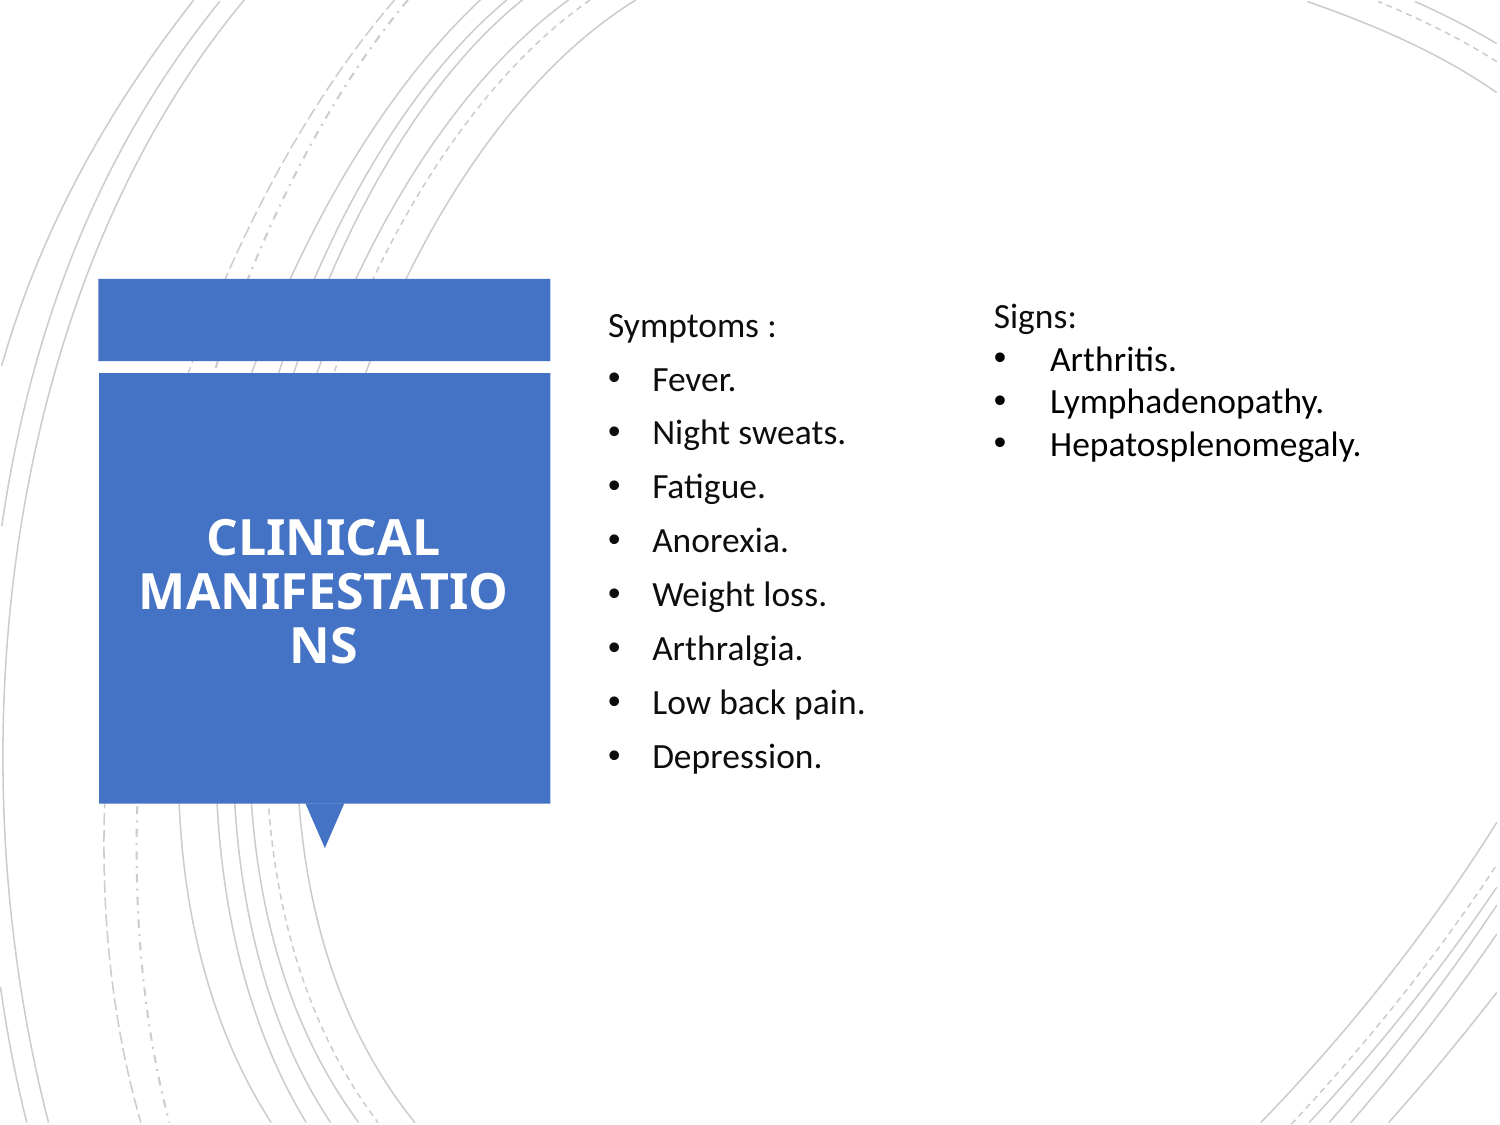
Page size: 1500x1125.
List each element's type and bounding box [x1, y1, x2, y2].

text_box [98, 278, 551, 849]
text_box [0, 0, 1497, 1125]
